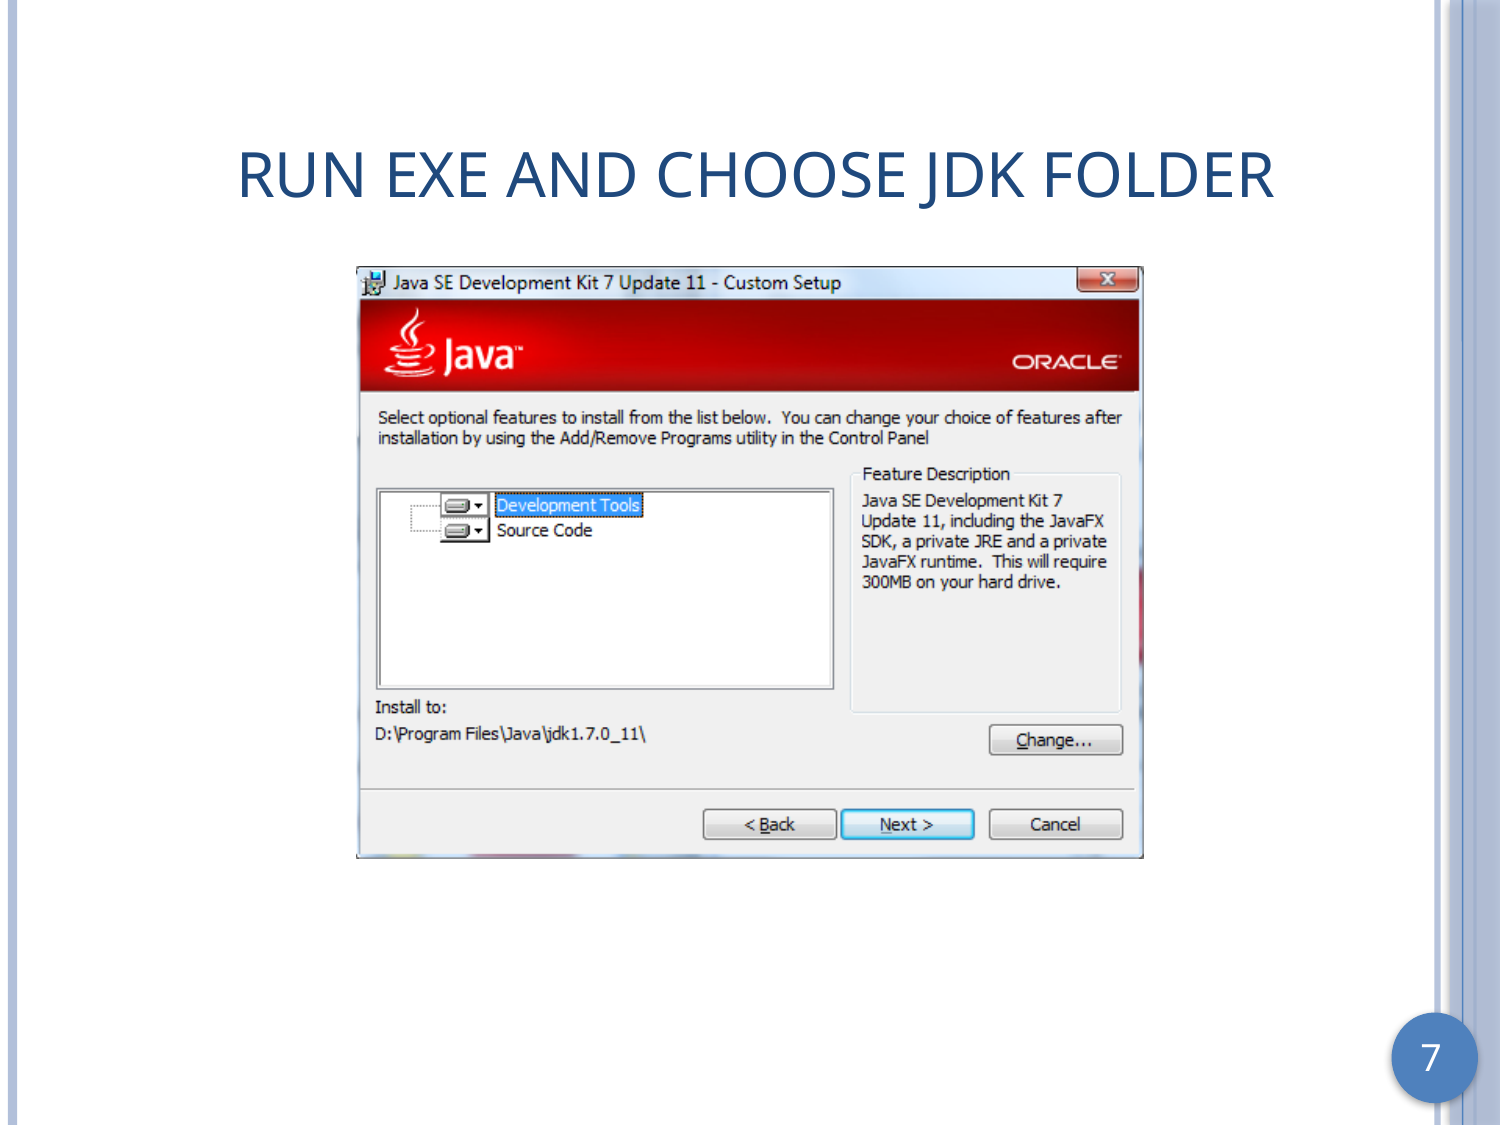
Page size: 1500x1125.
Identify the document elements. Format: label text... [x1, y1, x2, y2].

picture [355, 265, 1145, 860]
title Run Exe and Choose JDK Folder [75, 45, 1438, 300]
